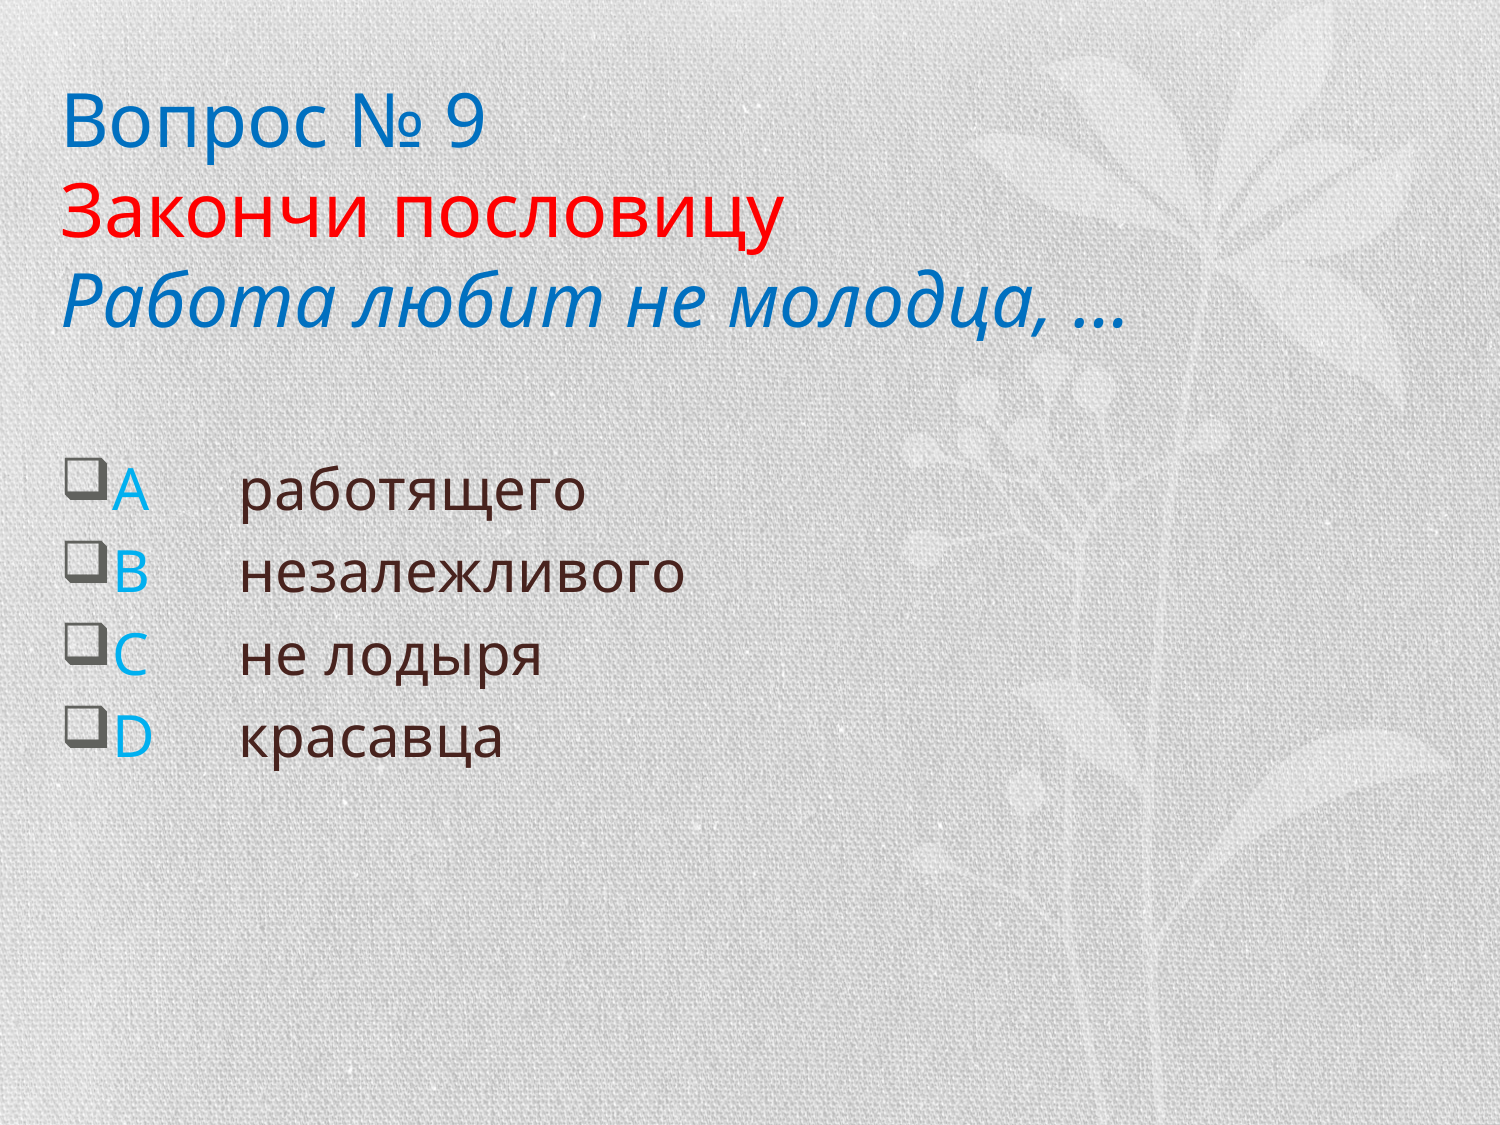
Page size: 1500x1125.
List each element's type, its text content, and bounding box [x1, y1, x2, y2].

list A работящего B незалежливого C не лодыря D красавца [45, 444, 1455, 1023]
title Вопрос № 9 Закончи пословицу Работа любит не молодца, … [45, 37, 1455, 350]
